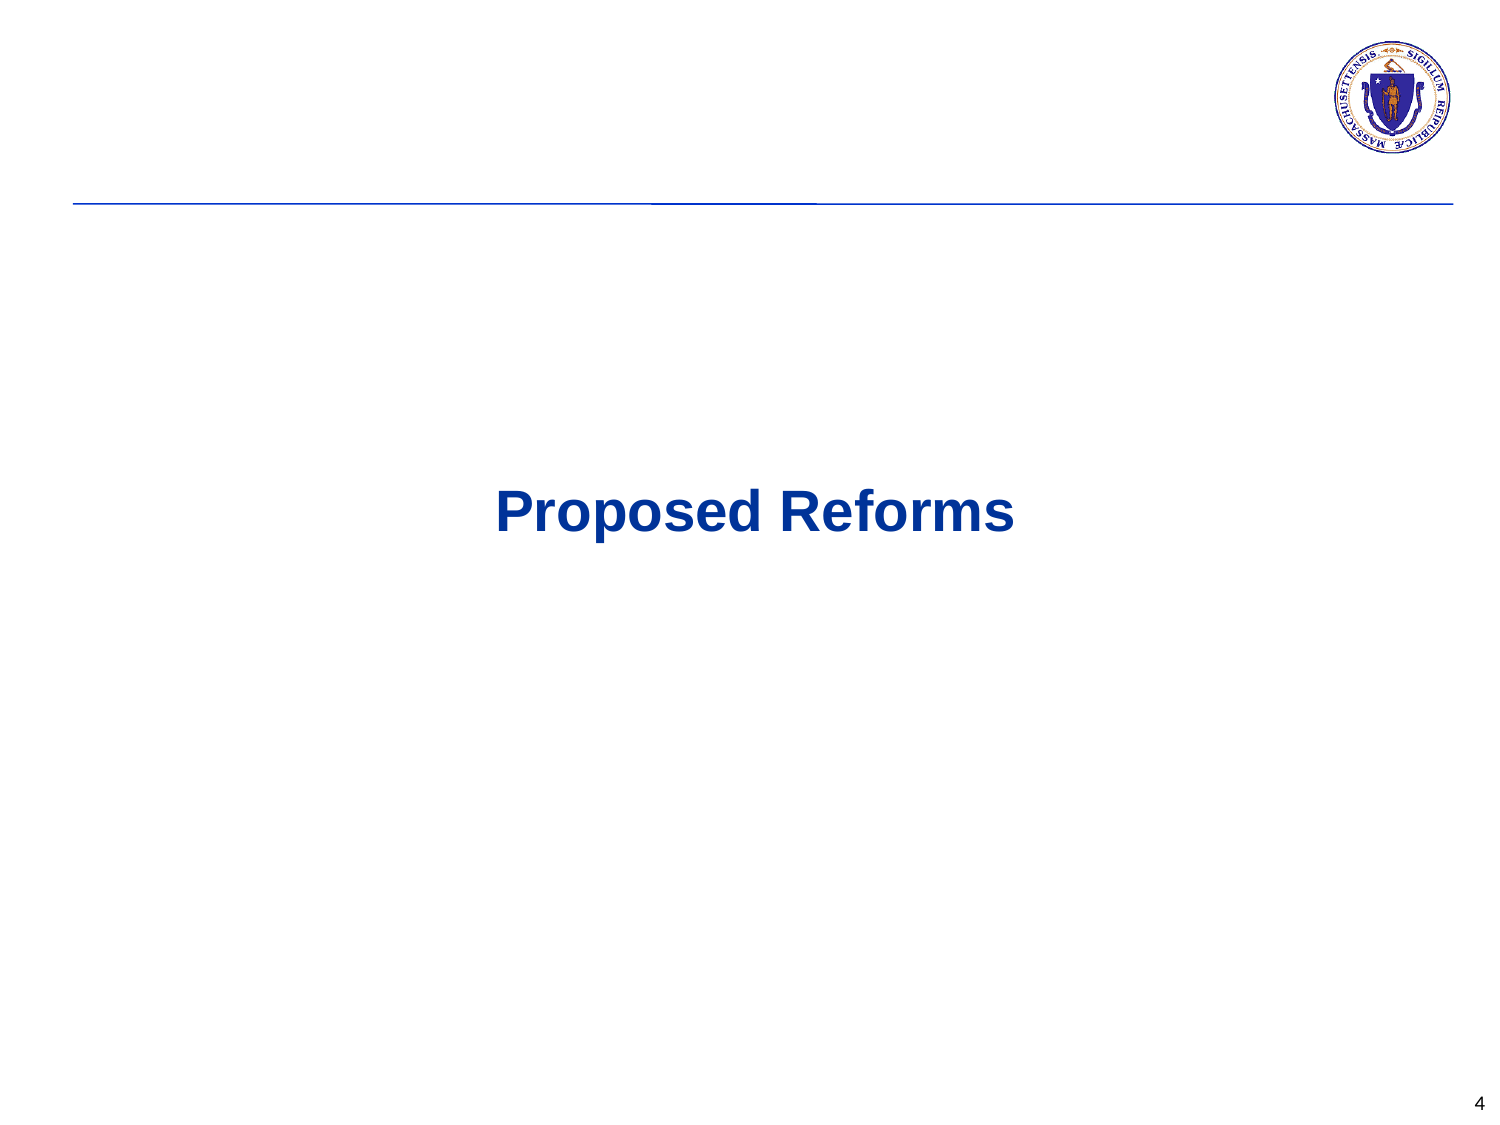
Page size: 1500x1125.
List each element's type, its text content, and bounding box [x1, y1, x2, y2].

picture [1326, 35, 1457, 158]
text_box Proposed Reforms [449, 465, 1078, 551]
slide_number 4 [1182, 1081, 1500, 1125]
